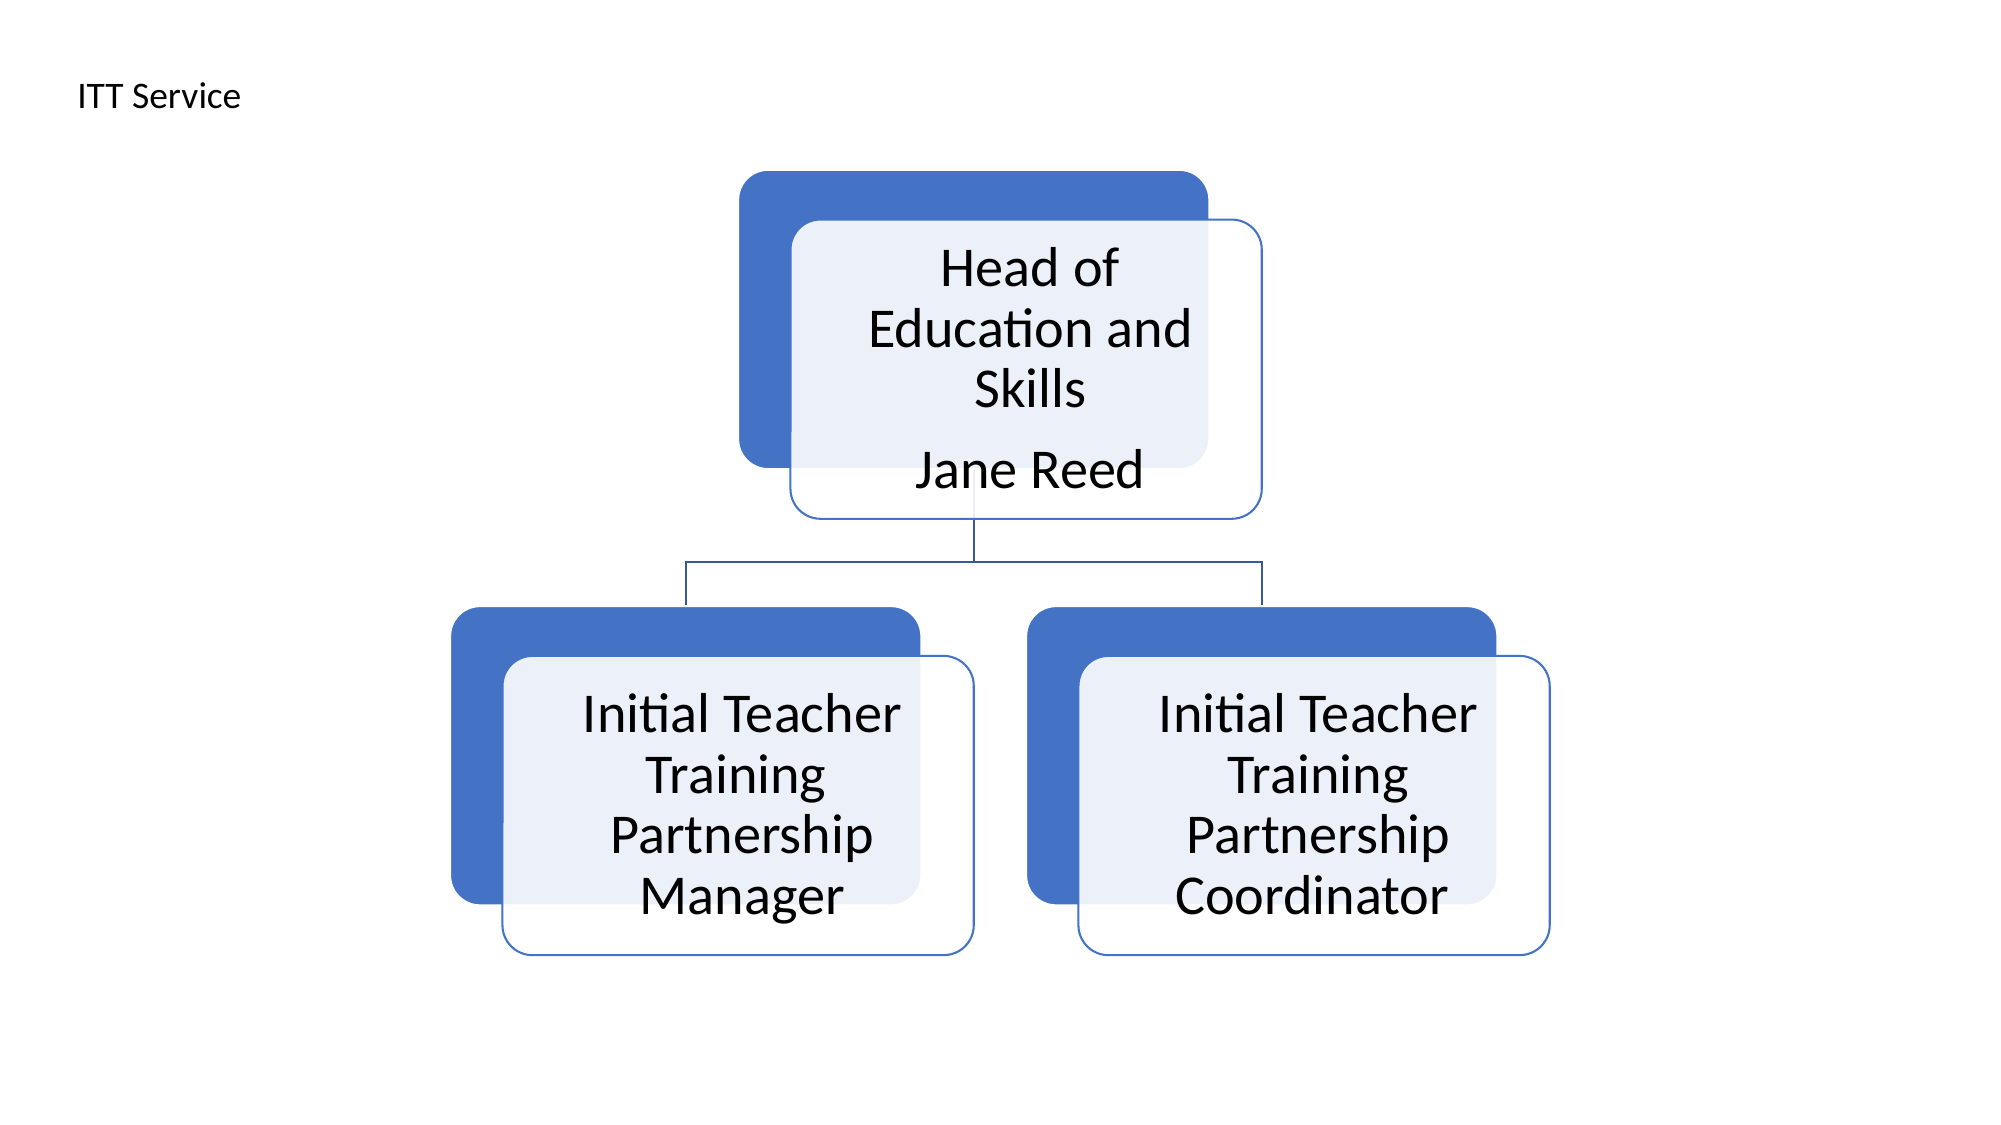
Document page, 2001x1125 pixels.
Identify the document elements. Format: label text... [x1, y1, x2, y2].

text_box ITT Service [62, 64, 611, 124]
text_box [412, 169, 1588, 956]
